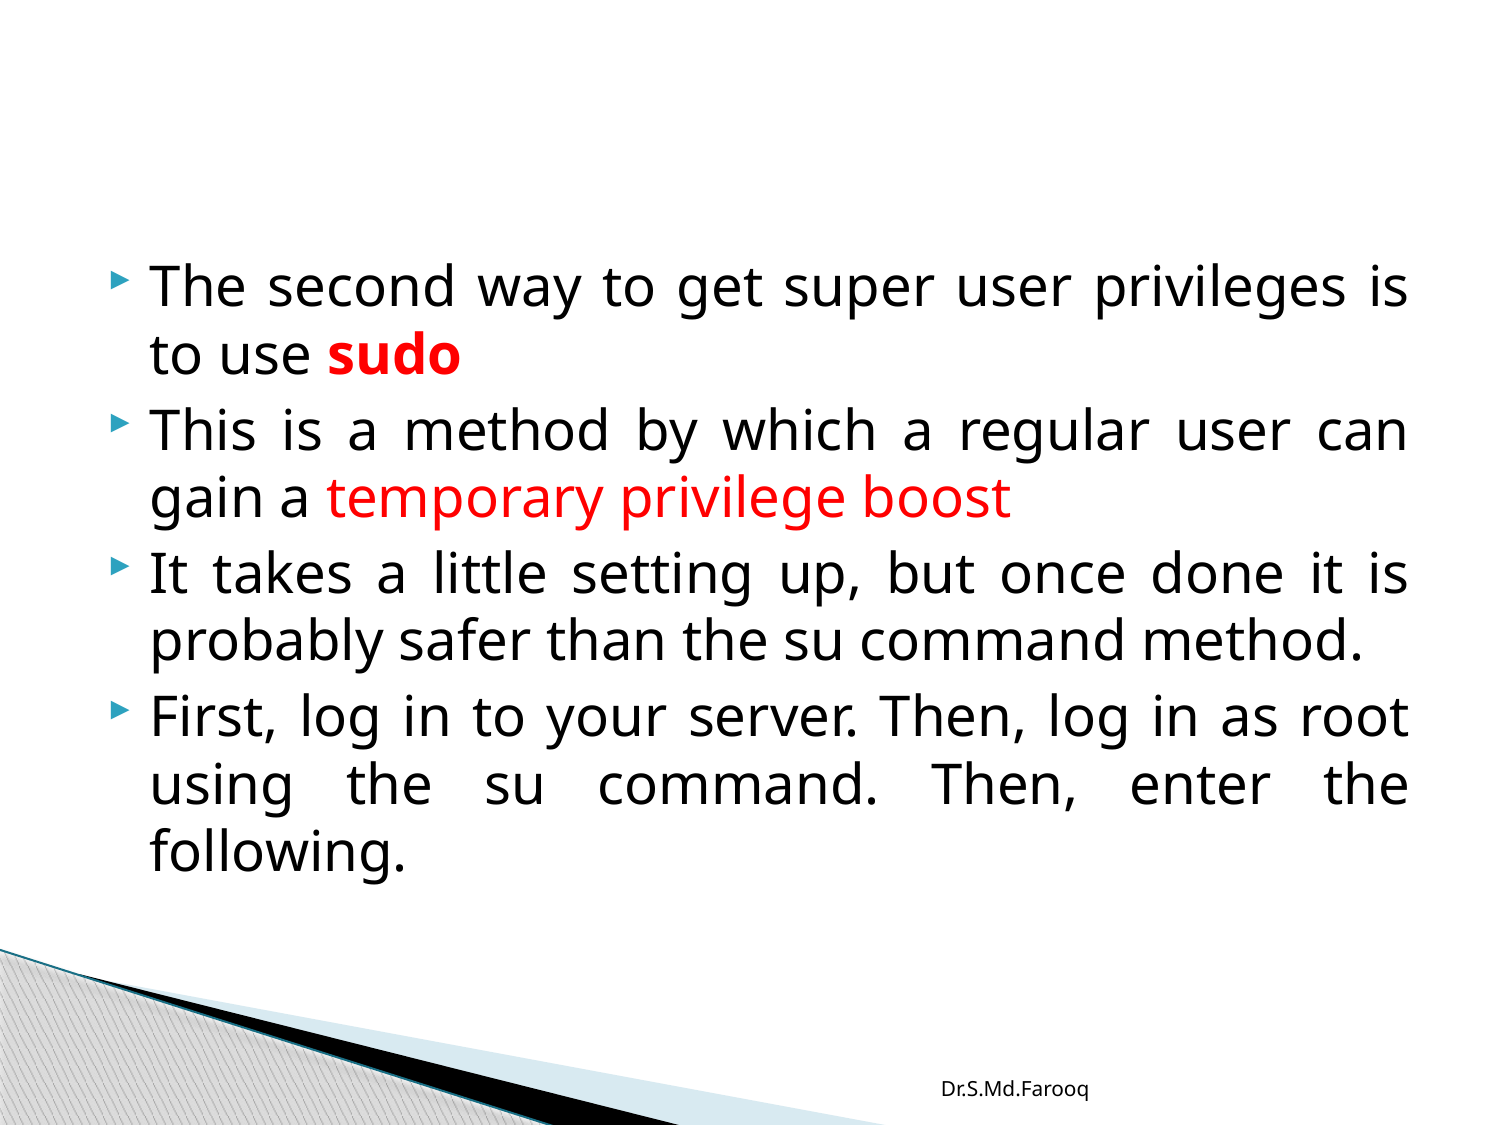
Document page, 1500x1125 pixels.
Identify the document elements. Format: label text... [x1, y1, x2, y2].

list The second way to get super user privileges is to use sudo This is a method by which a regular user can gain a temporary privilege boost It takes a little setting up, but once done it is probably safer than the su command method. First, log in to your server. Then, log in as root using the su command. Then, enter the following. [75, 243, 1425, 986]
footer Dr.S.Md.Farooq [718, 1051, 1105, 1112]
